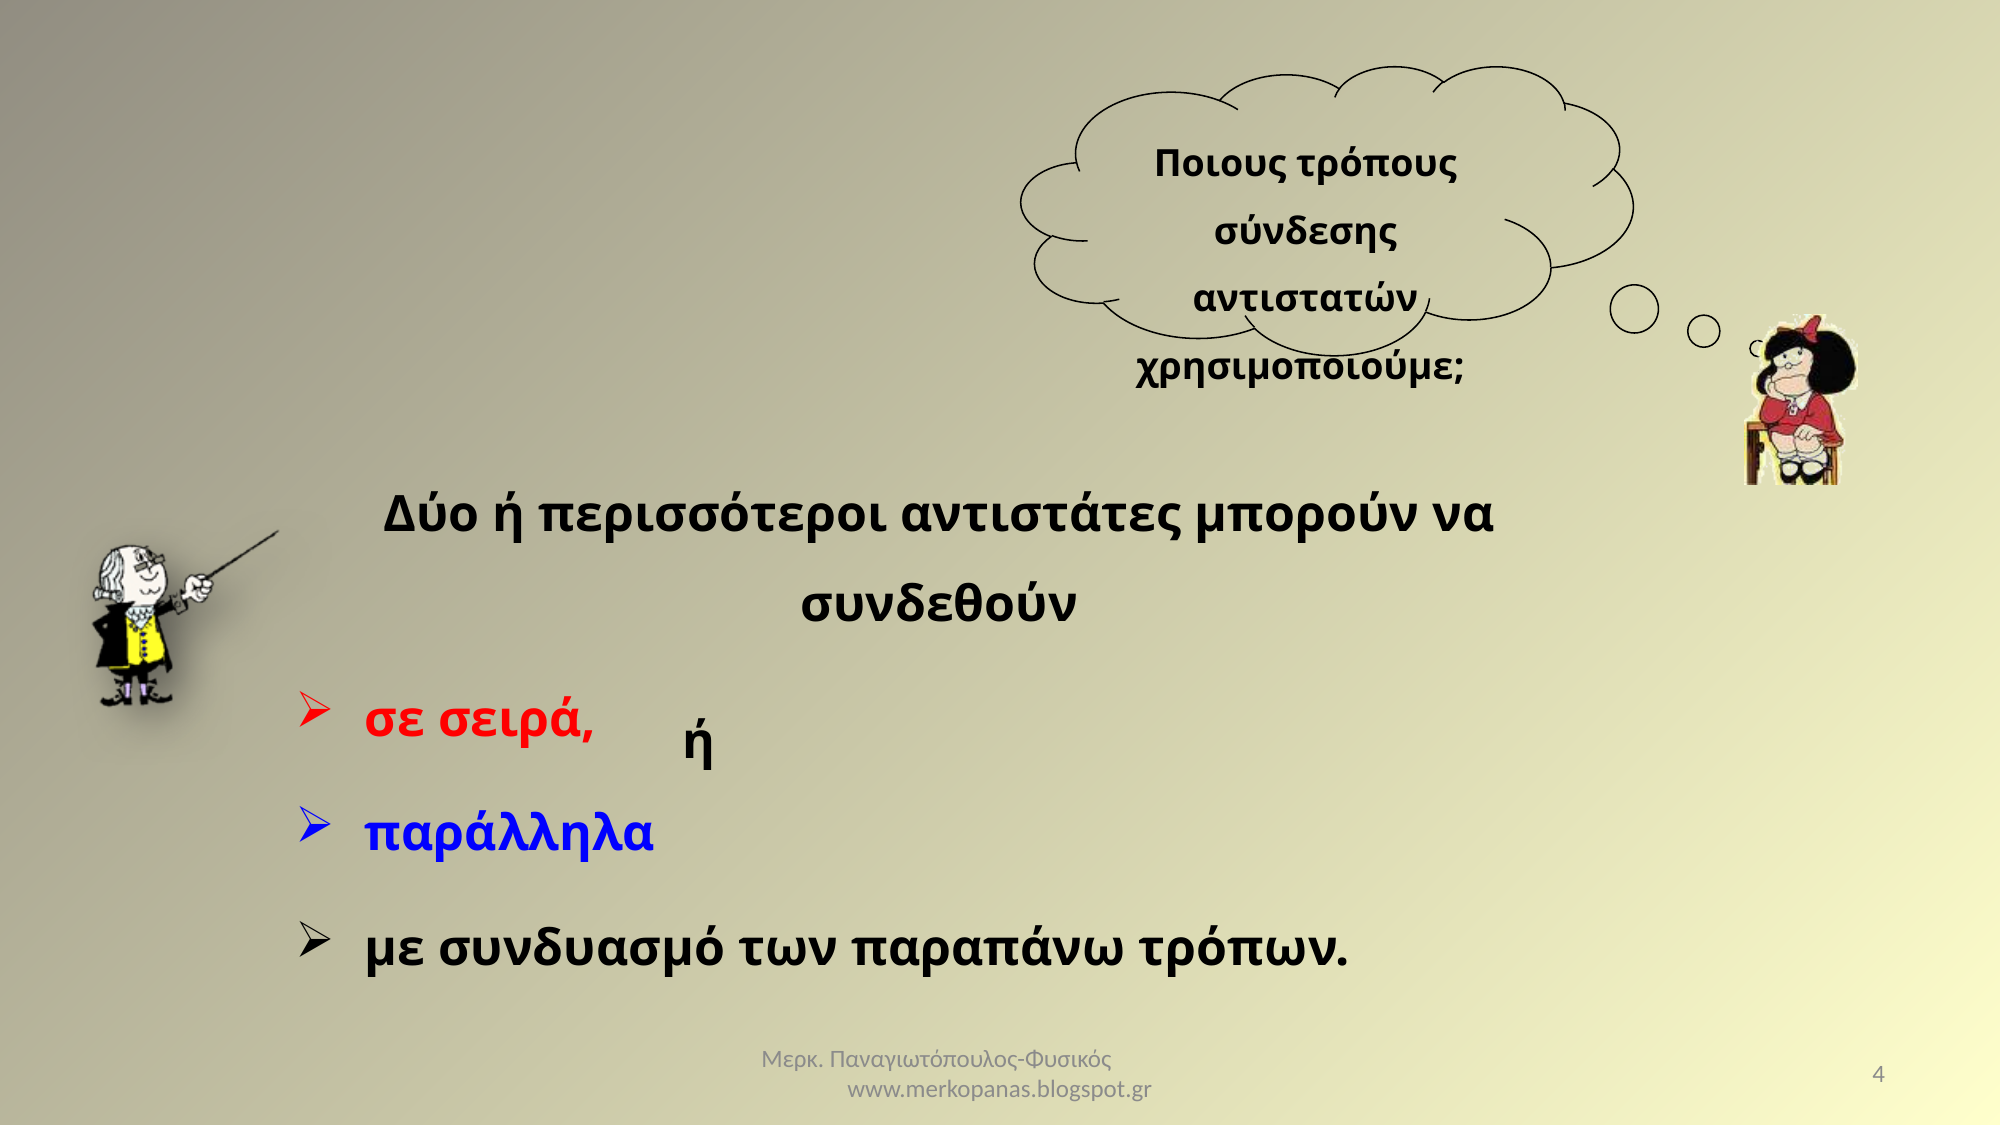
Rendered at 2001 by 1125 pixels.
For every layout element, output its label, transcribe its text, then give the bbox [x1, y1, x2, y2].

footer Μερκ. Παναγιωτόπουλος-Φυσικός www.merkopanas.blogspot.gr [683, 1042, 1317, 1103]
slide_number 4 [1433, 1042, 1900, 1103]
text_box Δύο ή περισσότεροι αντιστάτες μπορούν να συνδεθούν σε σειρά, παράλληλα με συνδυασμό των παραπάνω τρόπων. [280, 443, 1599, 984]
text_box Ποιους τρόπους σύνδεσης αντιστατών χρησιμοποιούμε; [1687, 315, 1720, 348]
text_box ή [667, 701, 731, 777]
picture [1743, 314, 1858, 485]
text_box Ποιους τρόπους σύνδεσης αντιστατών χρησιμοποιούμε; [1610, 284, 1659, 334]
picture [79, 525, 283, 719]
text_box Ποιους τρόπους σύνδεσης αντιστατών χρησιμοποιούμε; [1020, 66, 1634, 356]
